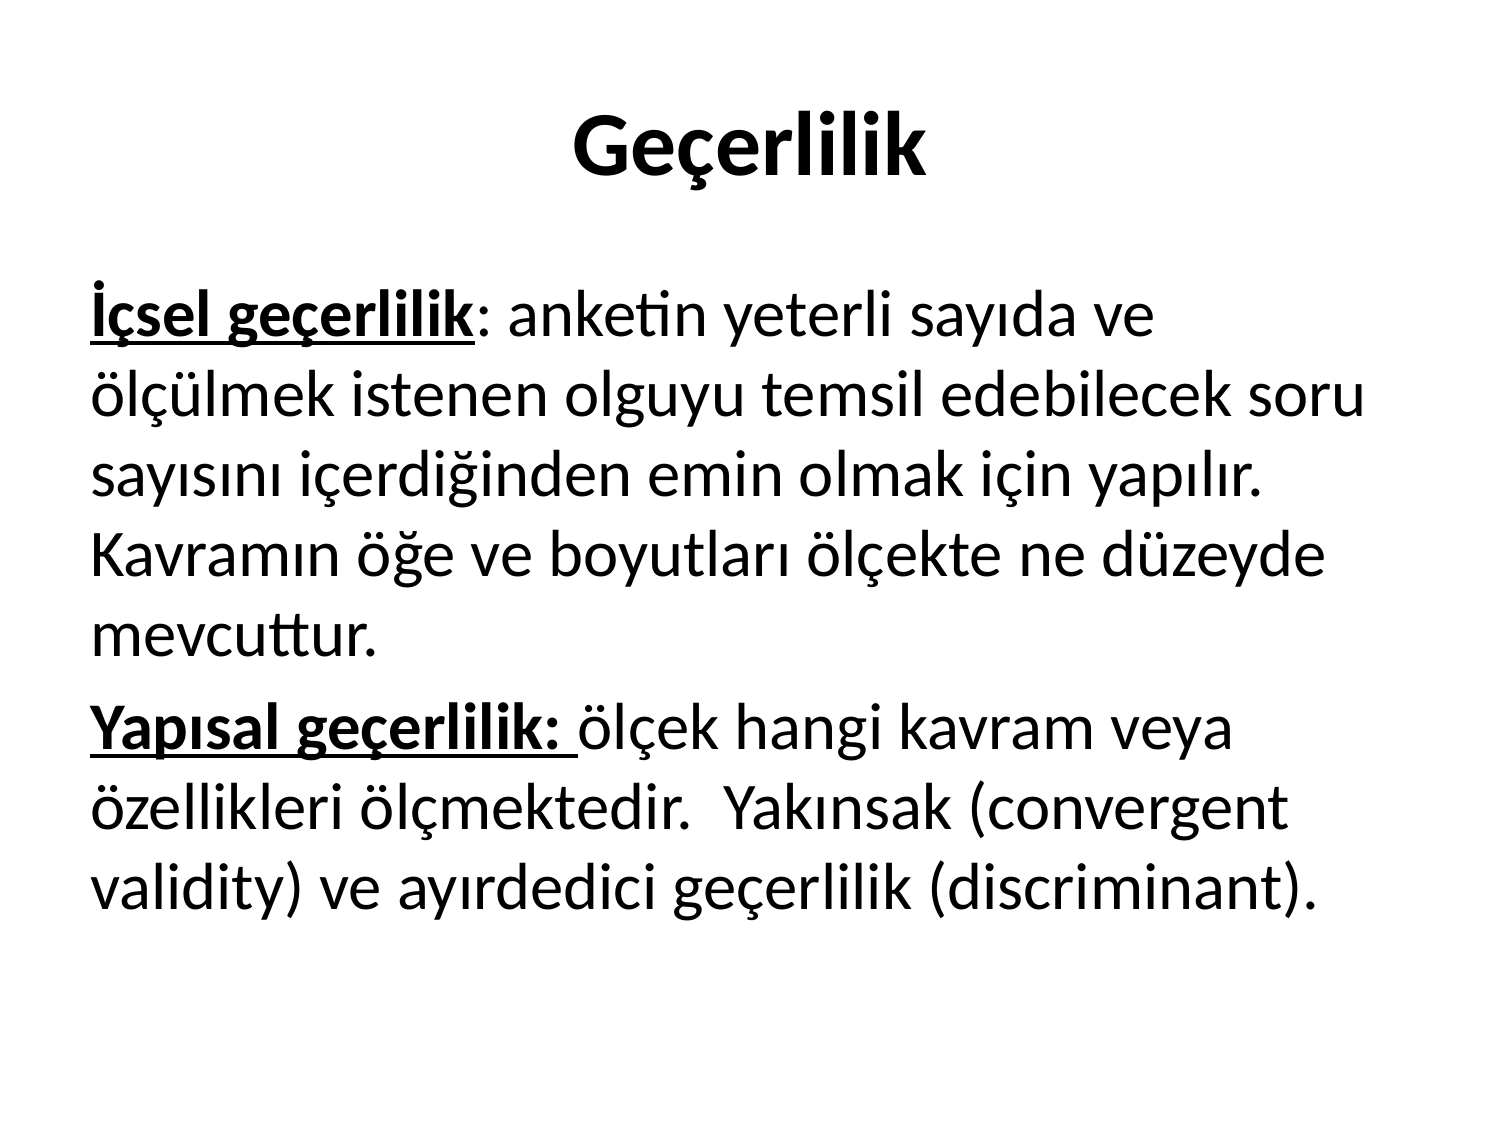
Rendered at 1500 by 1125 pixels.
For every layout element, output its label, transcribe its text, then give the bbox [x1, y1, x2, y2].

list İçsel geçerlilik: anketin yeterli sayıda ve ölçülmek istenen olguyu temsil edebilecek soru sayısını içerdiğinden emin olmak için yapılır. Kavramın öğe ve boyutları ölçekte ne düzeyde mevcuttur. Yapısal geçerlilik: ölçek hangi kavram veya özellikleri ölçmektedir. Yakınsak (convergent validity) ve ayırdedici geçerlilik (discriminant). [75, 262, 1425, 1005]
title Geçerlilik [75, 45, 1425, 233]
